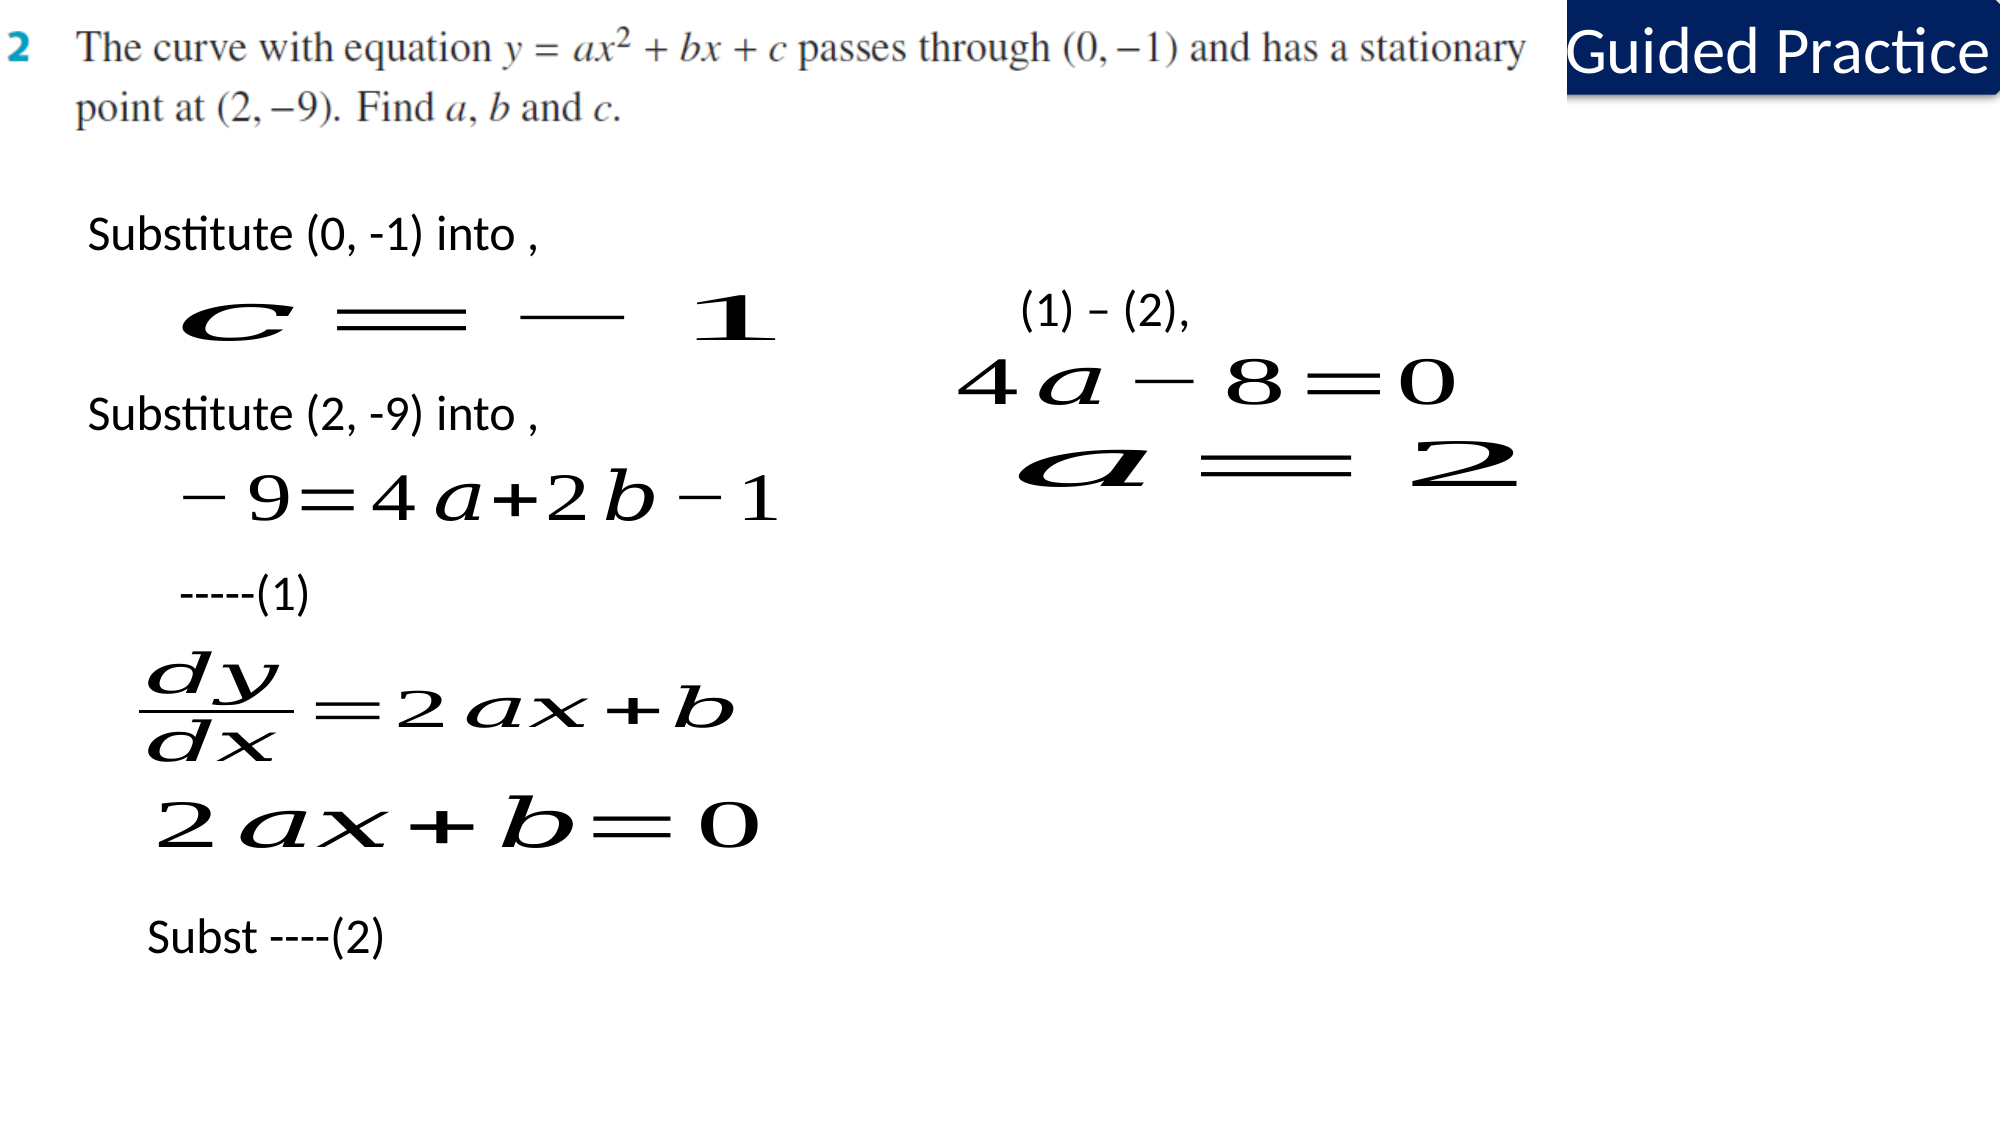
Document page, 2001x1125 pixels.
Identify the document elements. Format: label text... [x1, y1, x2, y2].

picture [0, 0, 1567, 156]
text_box Guided Practice [1567, 0, 2000, 95]
